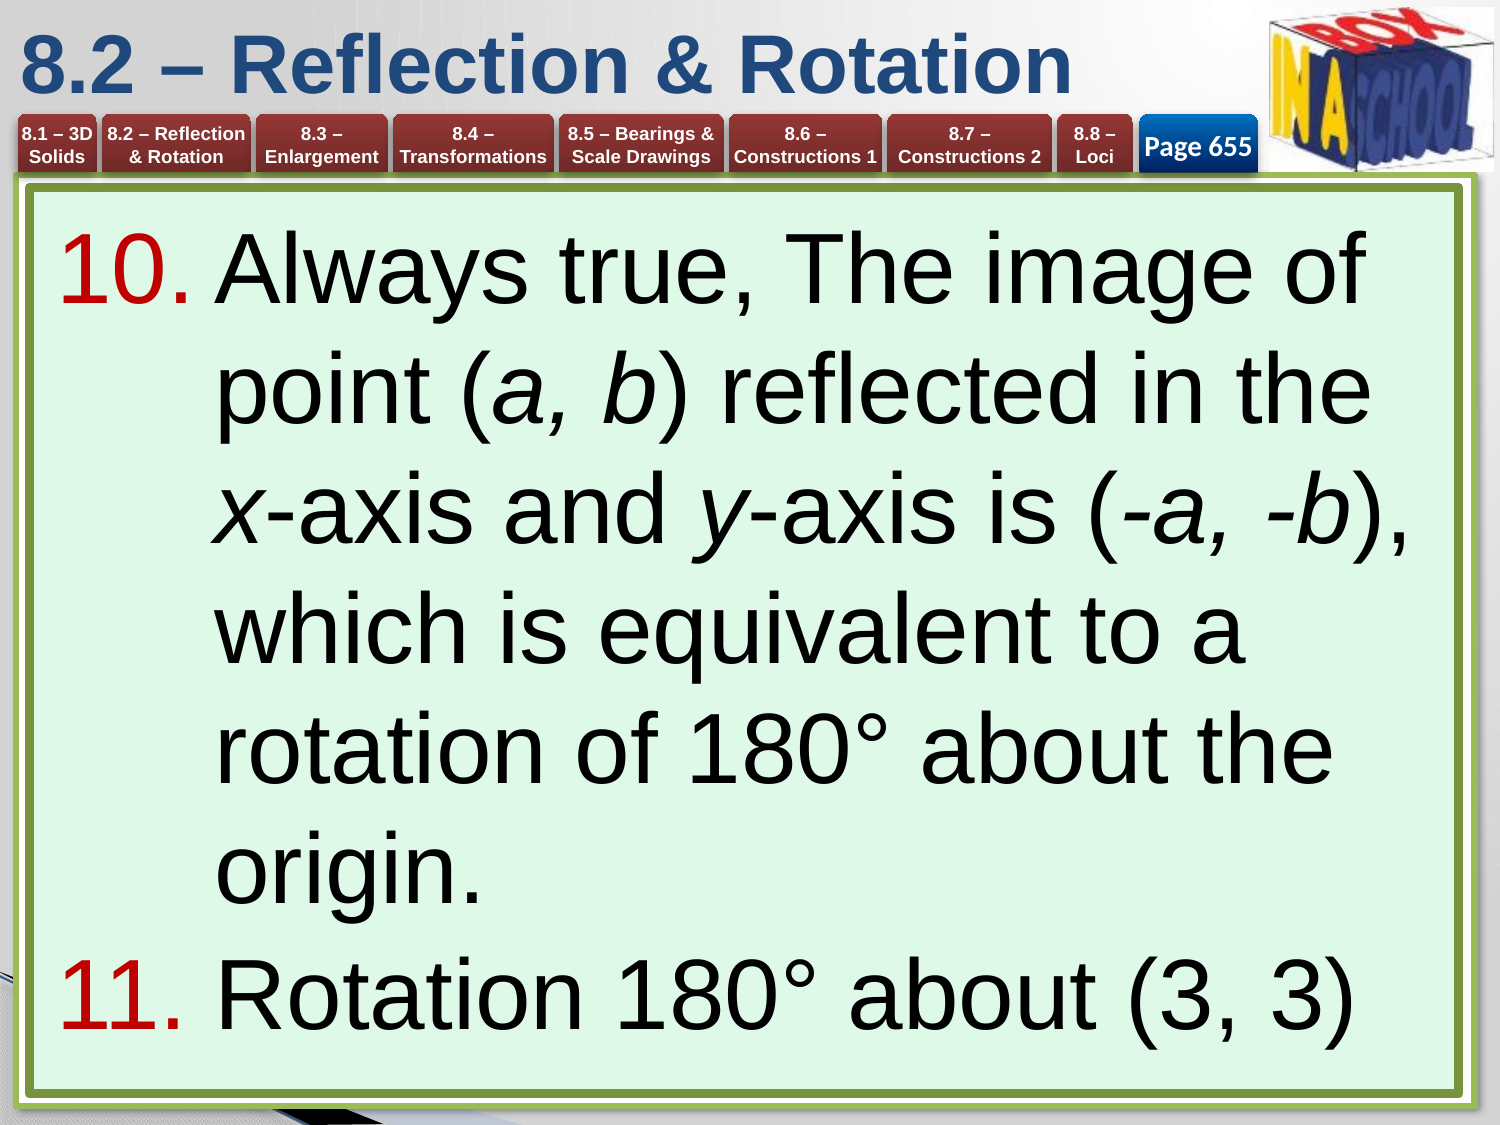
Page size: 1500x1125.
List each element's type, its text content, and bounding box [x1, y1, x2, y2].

text_box Page 655 [1139, 114, 1258, 173]
title 8.2 – Reflection & Rotation [5, 7, 1270, 114]
picture [281, 1114, 303, 1125]
picture [1269, 7, 1495, 172]
text_box Always true, The image of point (a, b) reflected in the x-axis and y-axis is (-a, -b), which is equivalent to a rotation of 180° about the origin. Rotation 180° about (3, 3) [41, 196, 1447, 1057]
